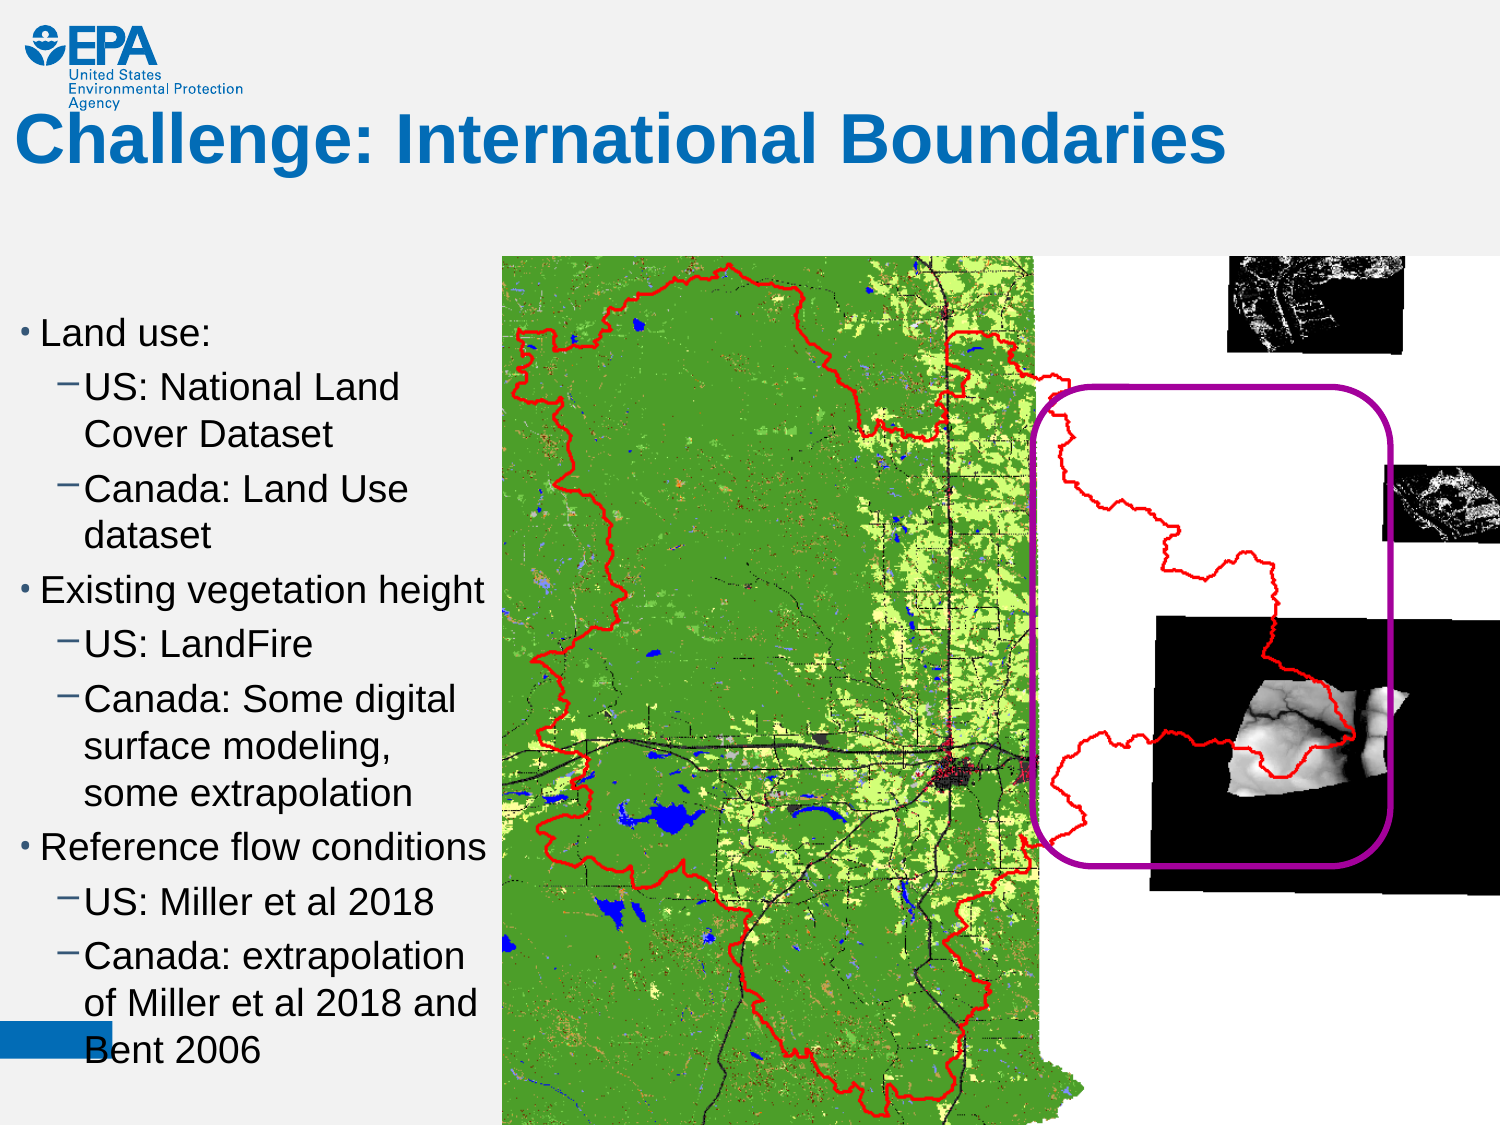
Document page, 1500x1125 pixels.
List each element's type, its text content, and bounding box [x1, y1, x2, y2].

list Land use: US: National Land Cover Dataset Canada: Land Use dataset Existing vegetation height US: LandFire Canada: Some digital surface modeling, some extrapolation Reference flow conditions US: Miller et al 2018 Canada: extrapolation of Miller et al 2018 and Bent 2006 [0, 299, 495, 1125]
title Challenge: International Boundaries [0, 84, 1500, 188]
picture [501, 256, 1500, 1125]
